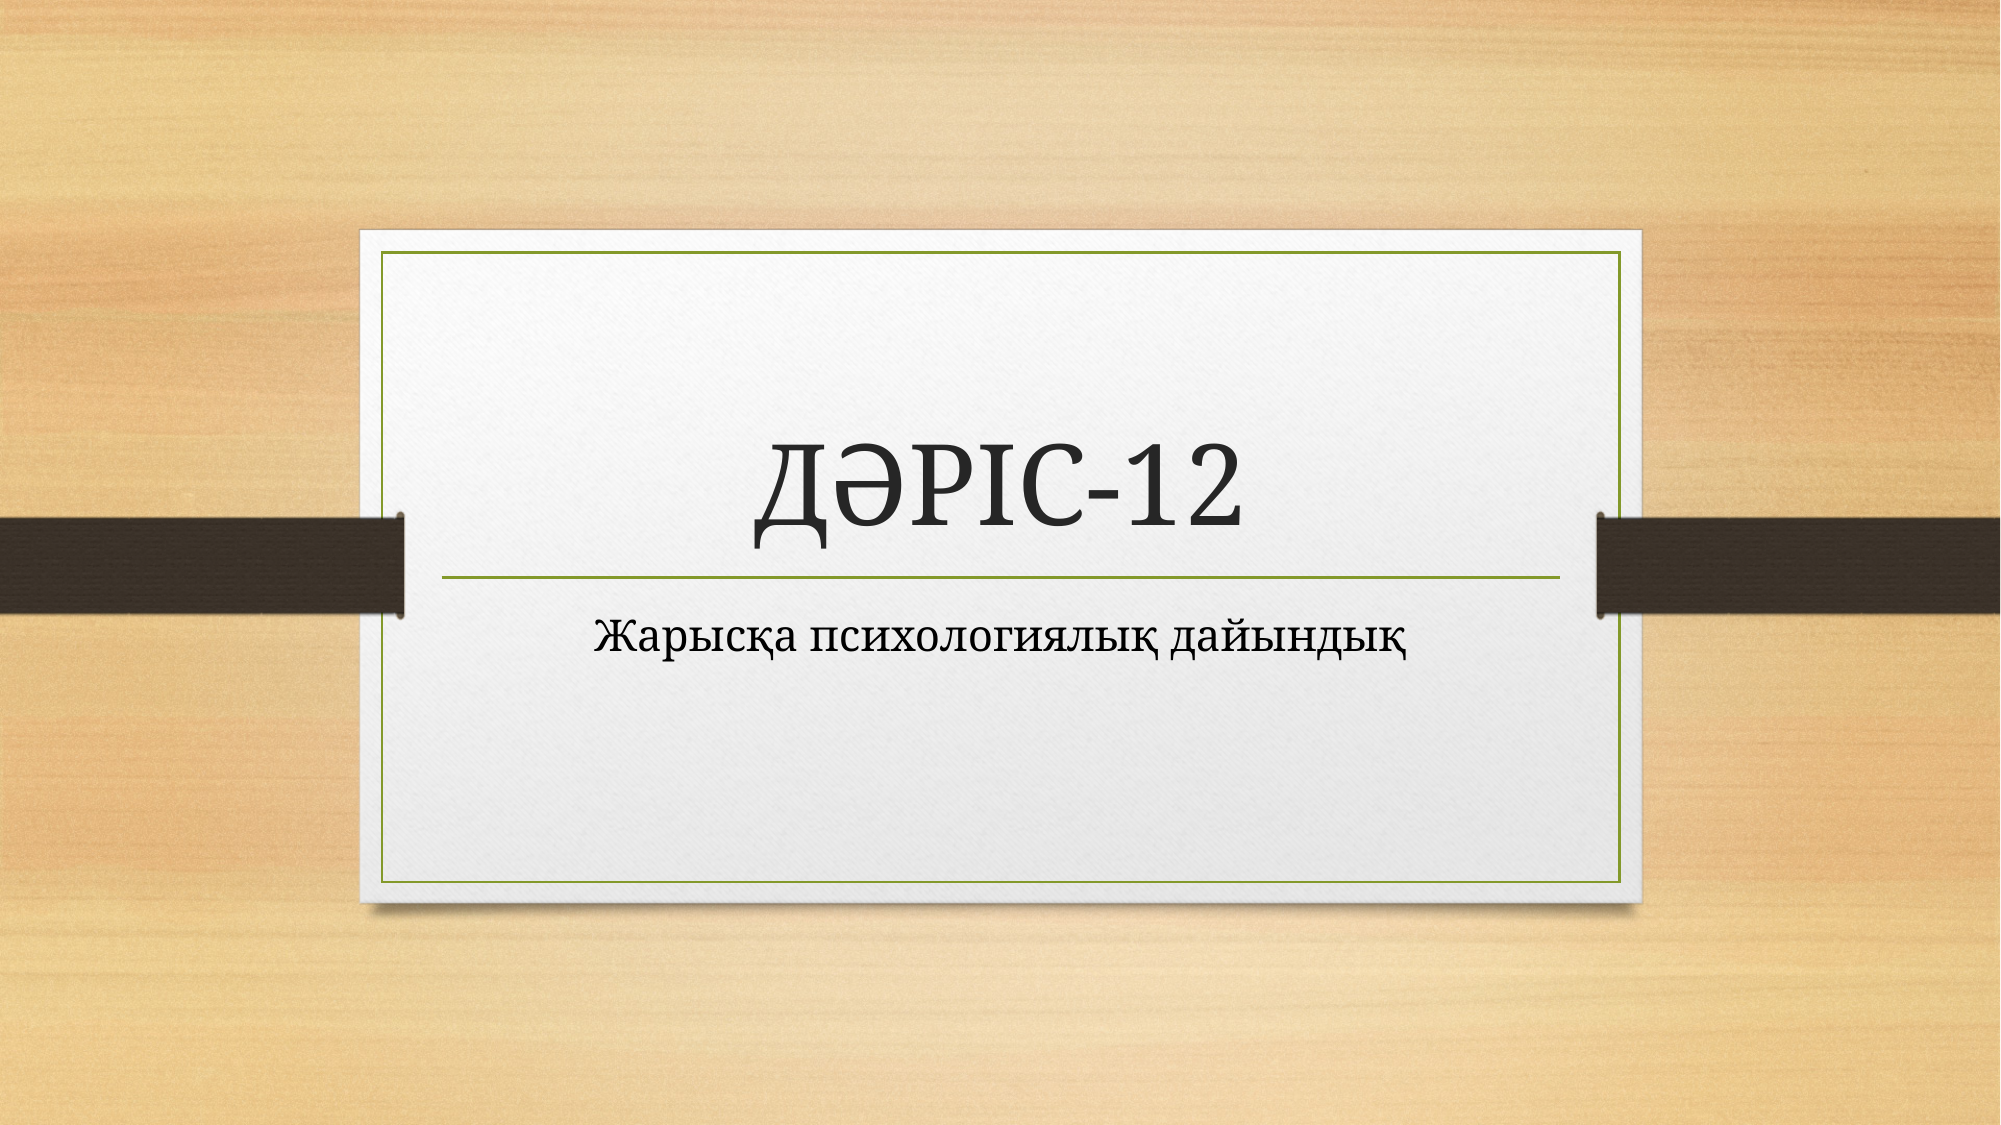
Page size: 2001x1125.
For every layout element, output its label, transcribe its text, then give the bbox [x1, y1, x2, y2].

picture [0, 0, 2001, 1125]
subtitle Жарысқа психологиялық дайындық [441, 600, 1560, 817]
title ДӘРІС-12 [441, 306, 1560, 556]
